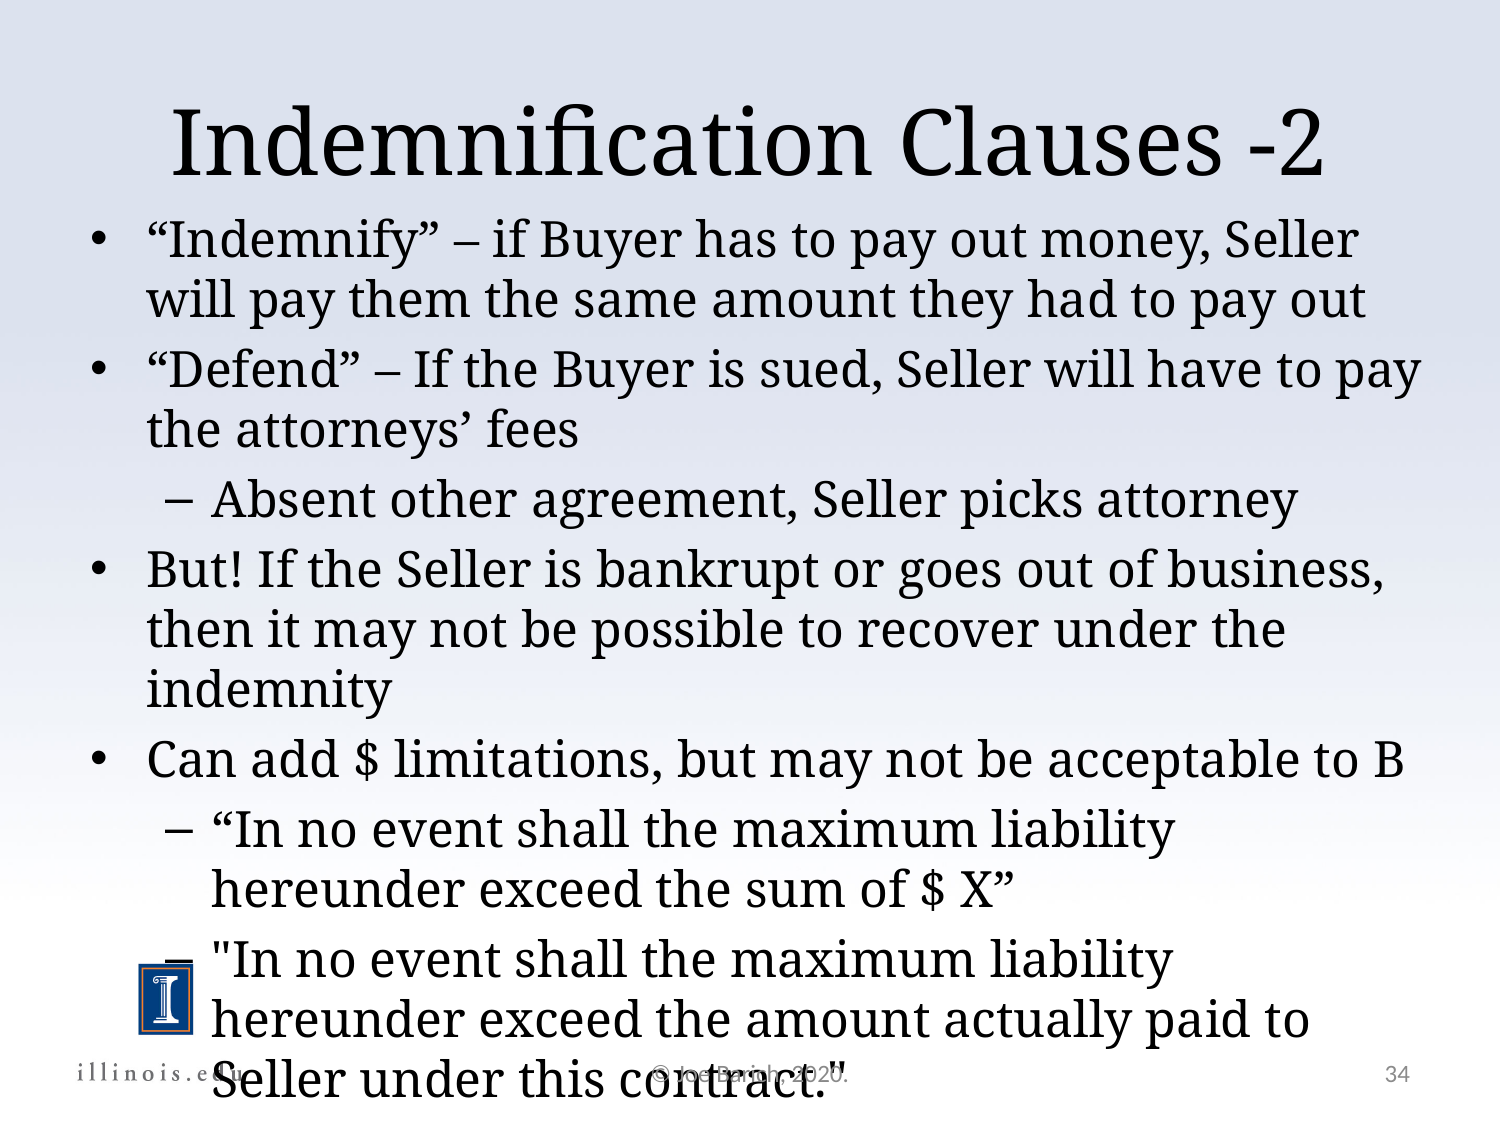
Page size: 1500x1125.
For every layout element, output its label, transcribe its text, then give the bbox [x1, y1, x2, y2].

list “Indemnify” – if Buyer has to pay out money, Seller will pay them the same amount they had to pay out “Defend” – If the Buyer is sued, Seller will have to pay the attorneys’ fees Absent other agreement, Seller picks attorney But! If the Seller is bankrupt or goes out of business, then it may not be possible to recover under the indemnity Can add $ limitations, but may not be acceptable to B “In no event shall the maximum liability hereunder exceed the sum of $ X” "In no event shall the maximum liability hereunder exceed the amount actually paid to Seller under this contract." [74, 199, 1451, 1001]
slide_number 34 [1074, 1042, 1425, 1103]
footer © Joe Barich, 2020. [512, 1042, 988, 1103]
picture [0, 0, 1500, 1125]
title Indemnification Clauses -2 [74, 44, 1426, 199]
